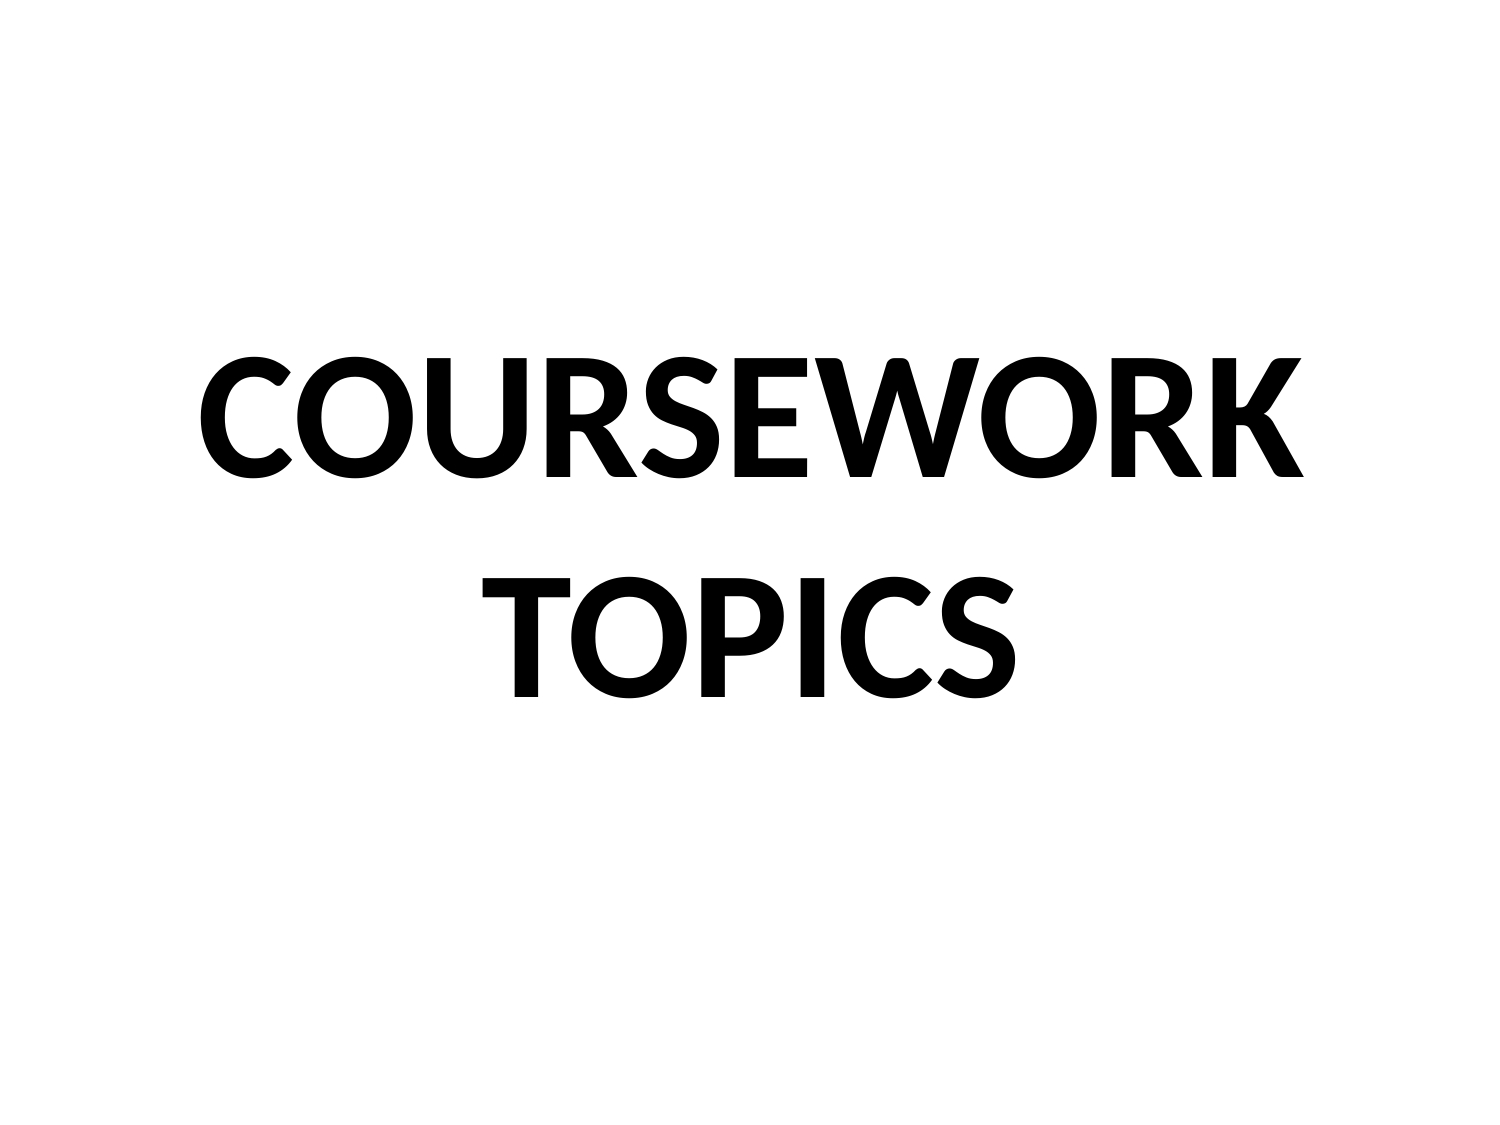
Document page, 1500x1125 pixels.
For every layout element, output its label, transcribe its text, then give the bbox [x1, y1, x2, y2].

title COURSEWORK TOPICS [76, 420, 1427, 609]
